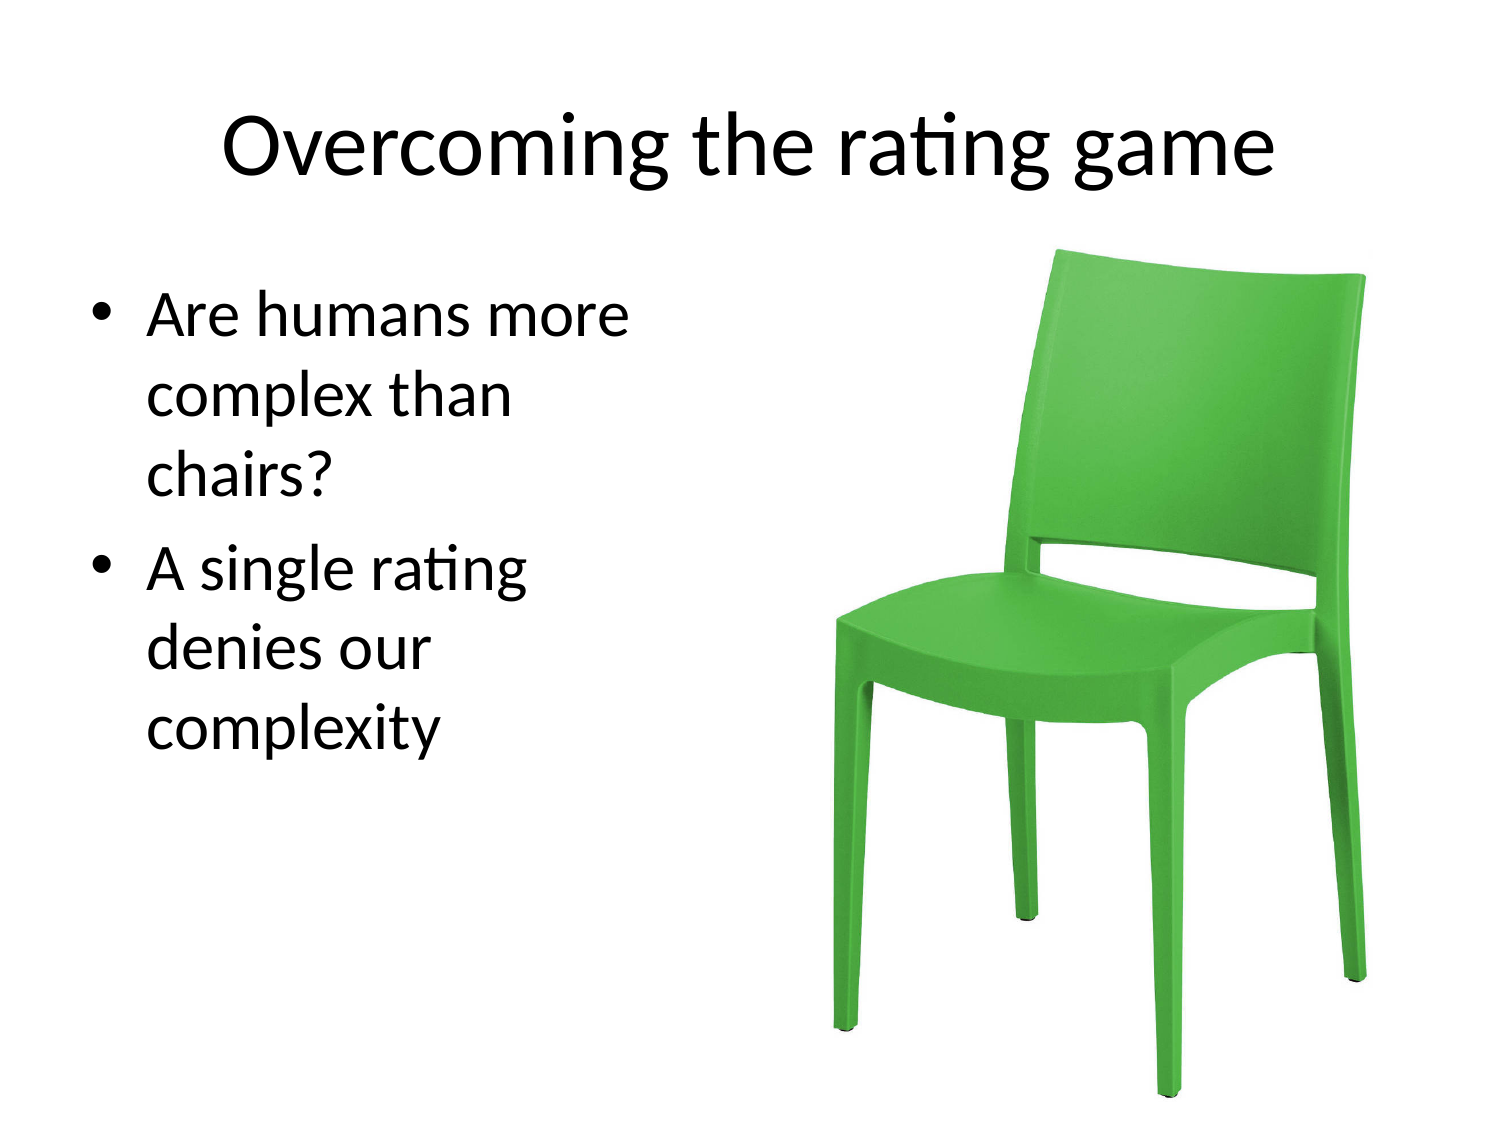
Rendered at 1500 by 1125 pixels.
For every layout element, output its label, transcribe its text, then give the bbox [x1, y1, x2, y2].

title Overcoming the rating game [75, 45, 1425, 233]
list Are humans more complex than chairs? A single rating denies our complexity [75, 262, 668, 1005]
picture [702, 217, 1500, 1125]
